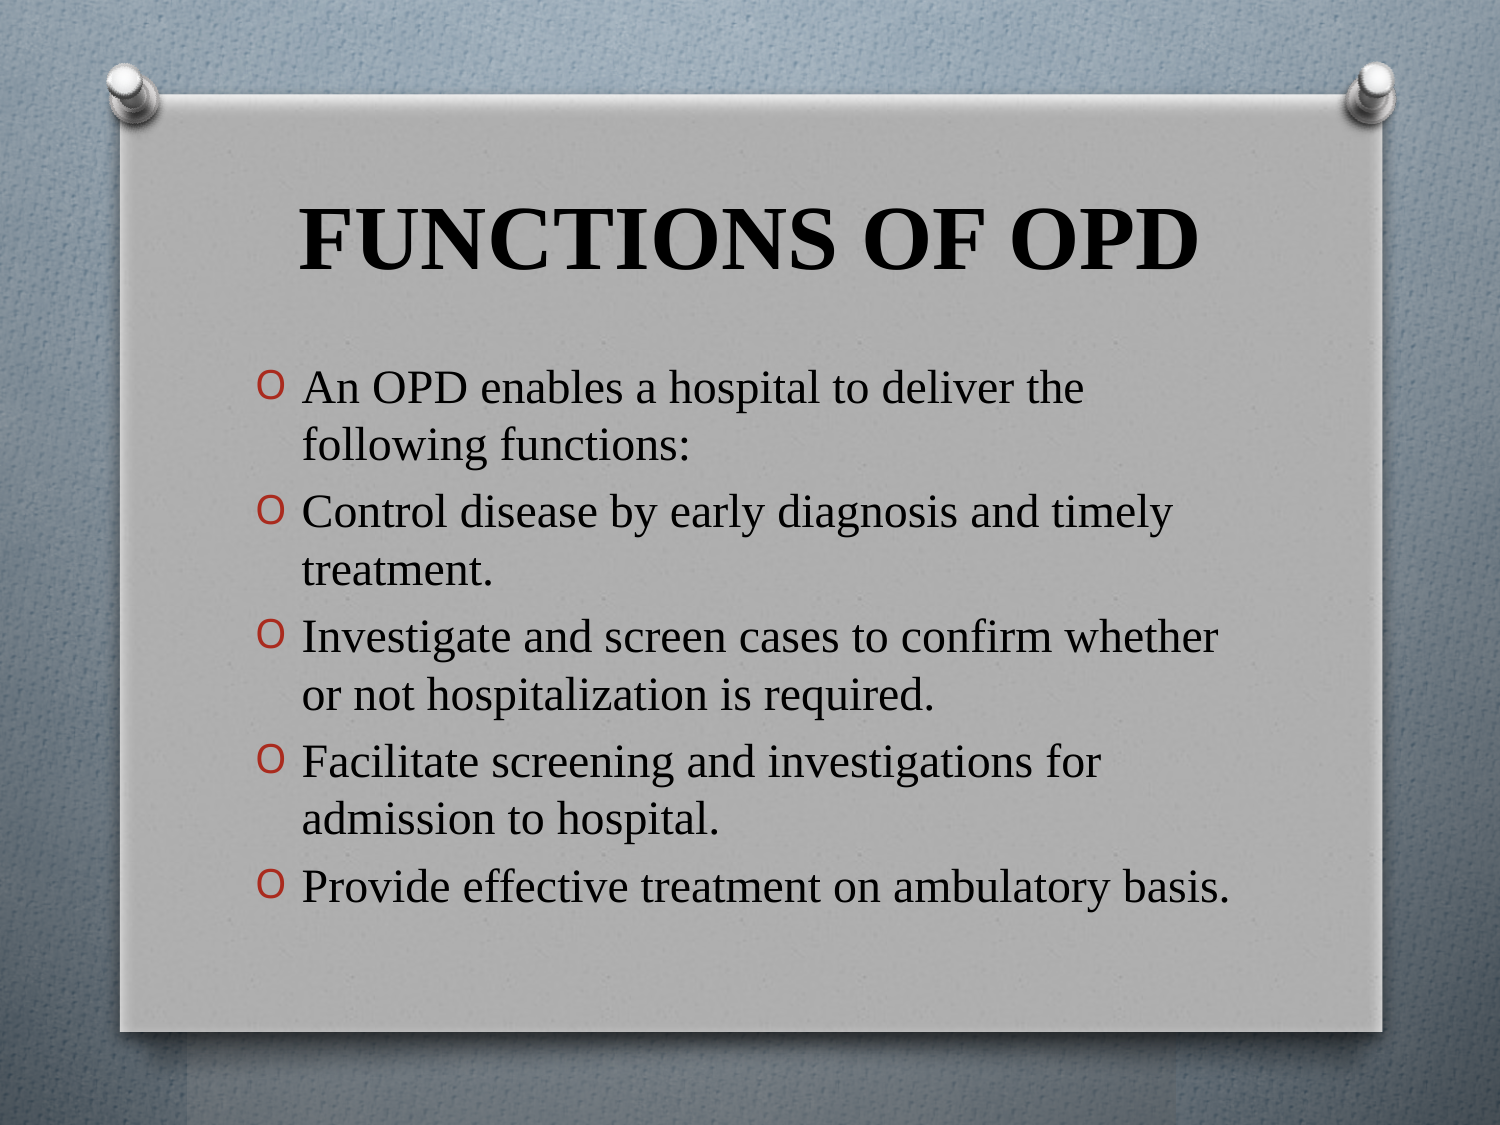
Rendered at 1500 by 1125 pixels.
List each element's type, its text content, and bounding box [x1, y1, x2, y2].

title FUNCTIONS OF OPD [179, 134, 1323, 332]
list An OPD enables a hospital to deliver the following functions: Control disease by early diagnosis and timely treatment. Investigate and screen cases to confirm whether or not hospitalization is required. Facilitate screening and investigations for admission to hospital. Provide effective treatment on ambulatory basis. [240, 347, 1257, 939]
picture [75, 29, 198, 153]
picture [1317, 35, 1439, 156]
